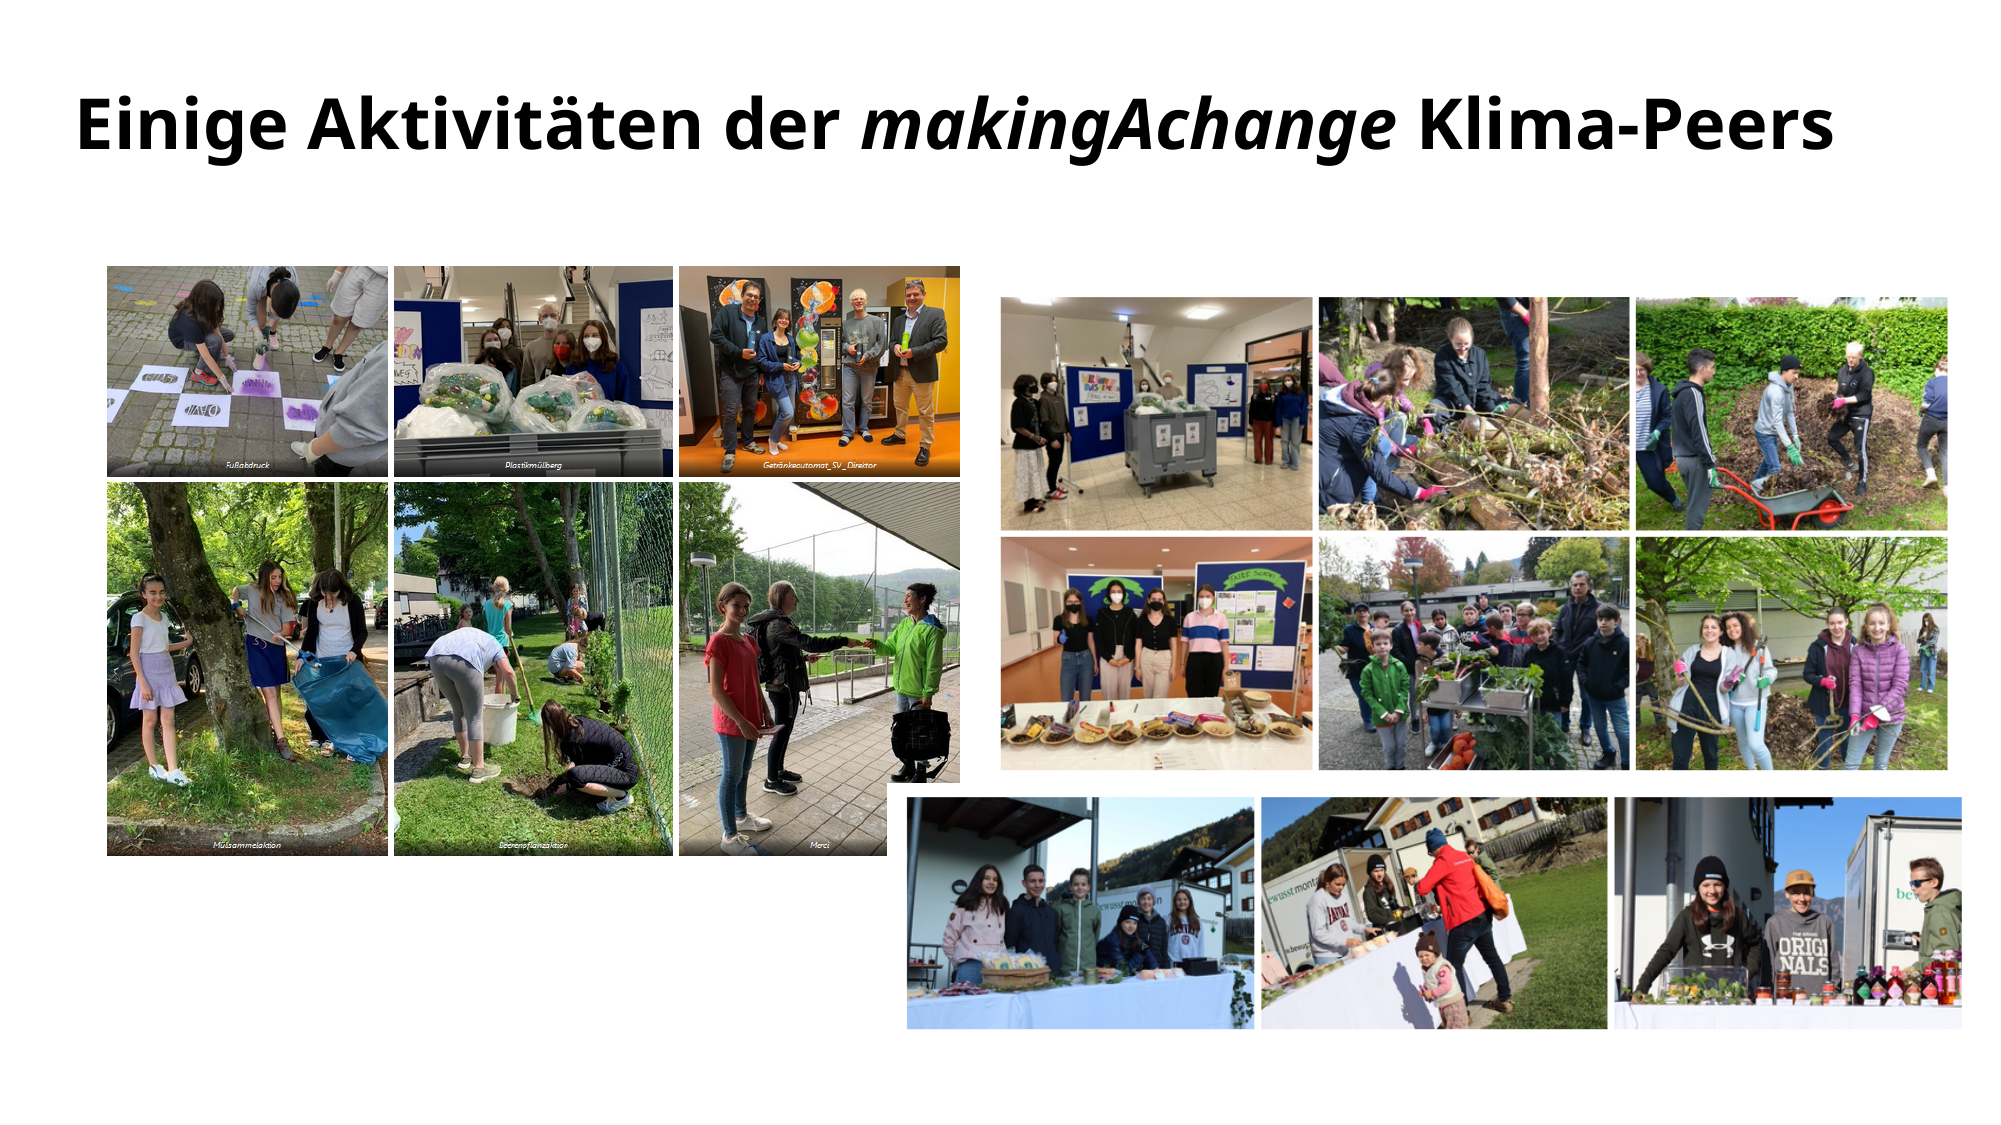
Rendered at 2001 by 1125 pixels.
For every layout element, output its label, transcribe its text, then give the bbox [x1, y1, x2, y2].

title Einige Aktivitäten der makingAchange Klima-Peers [59, 59, 1863, 257]
picture [100, 258, 1982, 1047]
